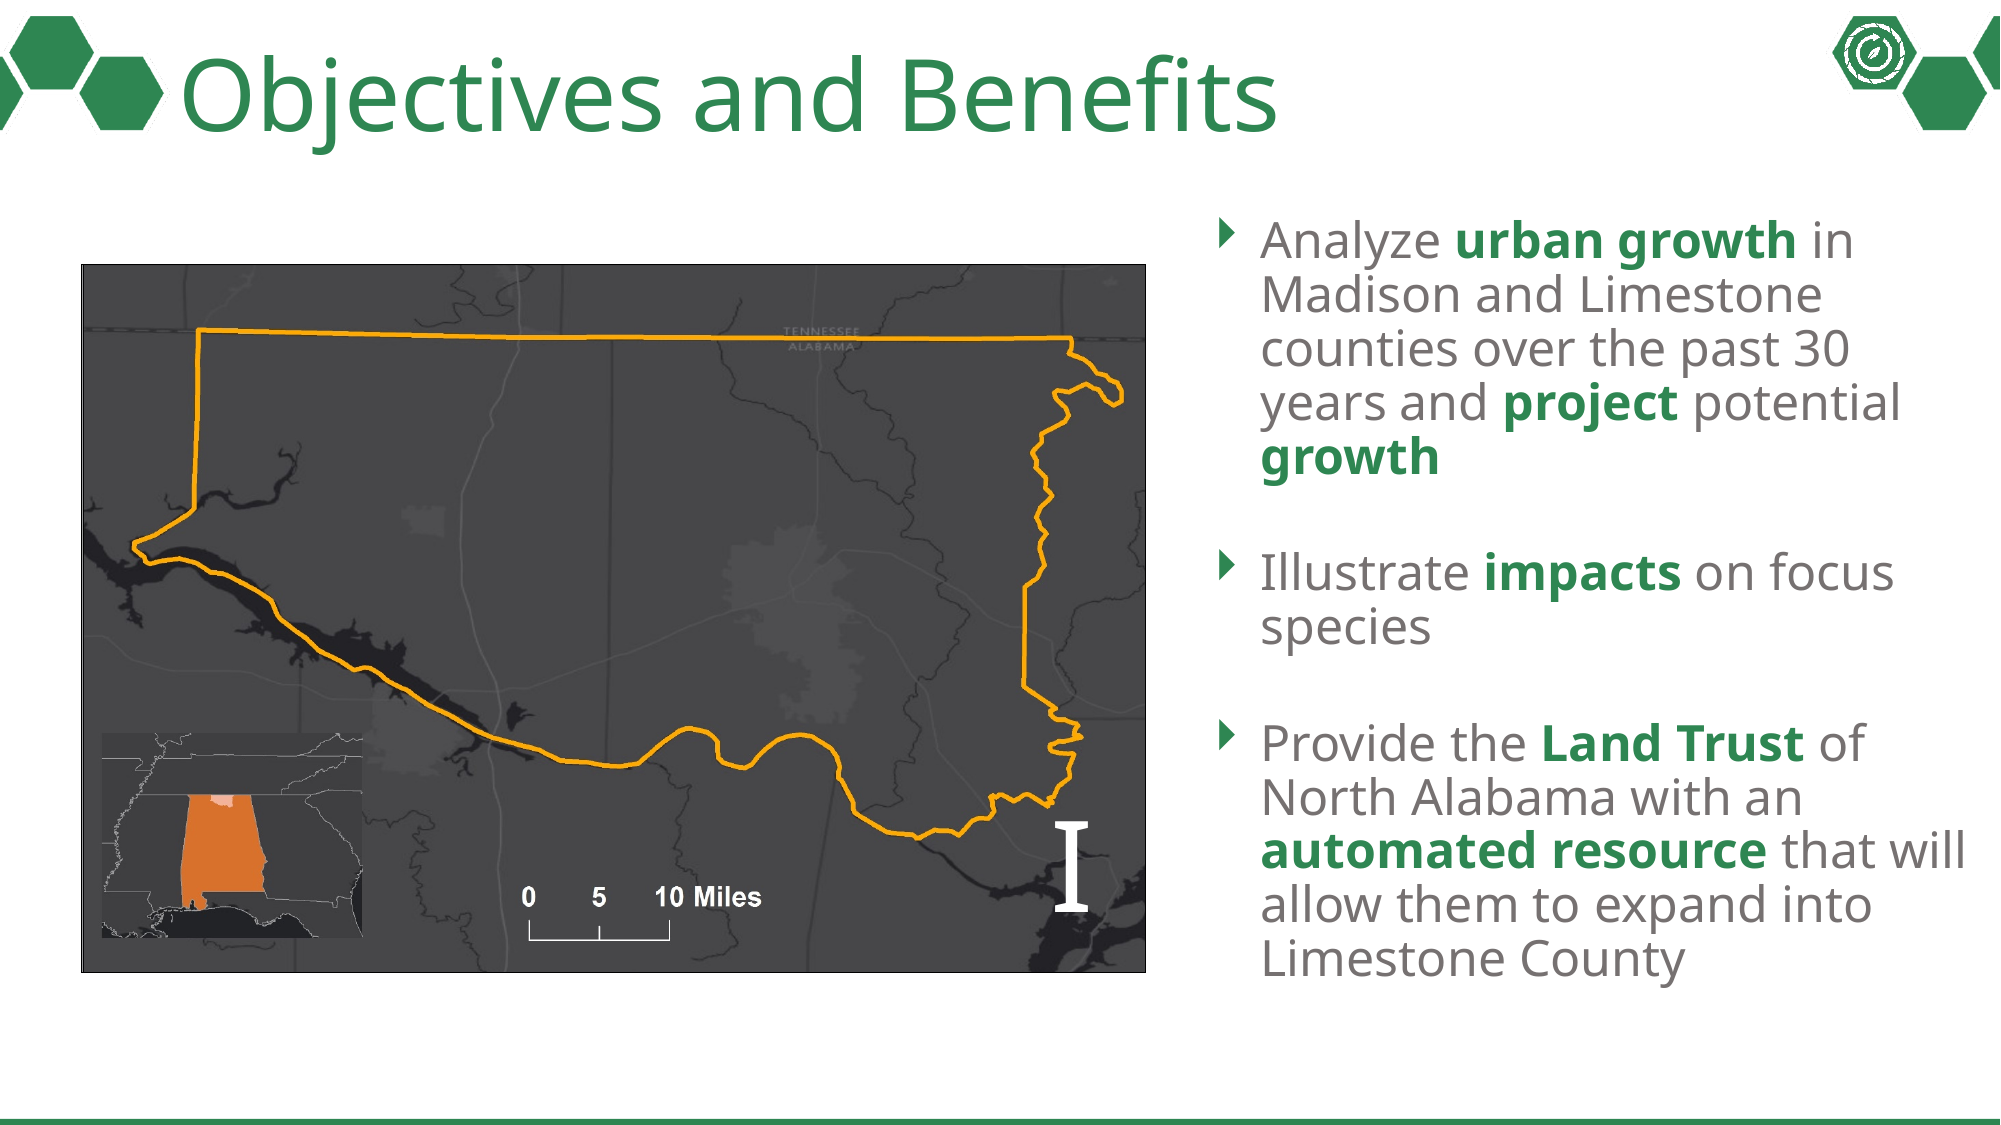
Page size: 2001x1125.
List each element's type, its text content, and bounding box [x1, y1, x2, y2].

picture [0, 0, 2000, 1118]
title Objectives and Benefits [164, 59, 1843, 139]
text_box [1024, 804, 1121, 900]
list Analyze urban growth in Madison and Limestone counties over the past 30 years and project potential growth Illustrate impacts on focus species Provide the Land Trust of North Alabama with an automated resource that will allow them to expand into Limestone County [1189, 207, 1987, 1125]
